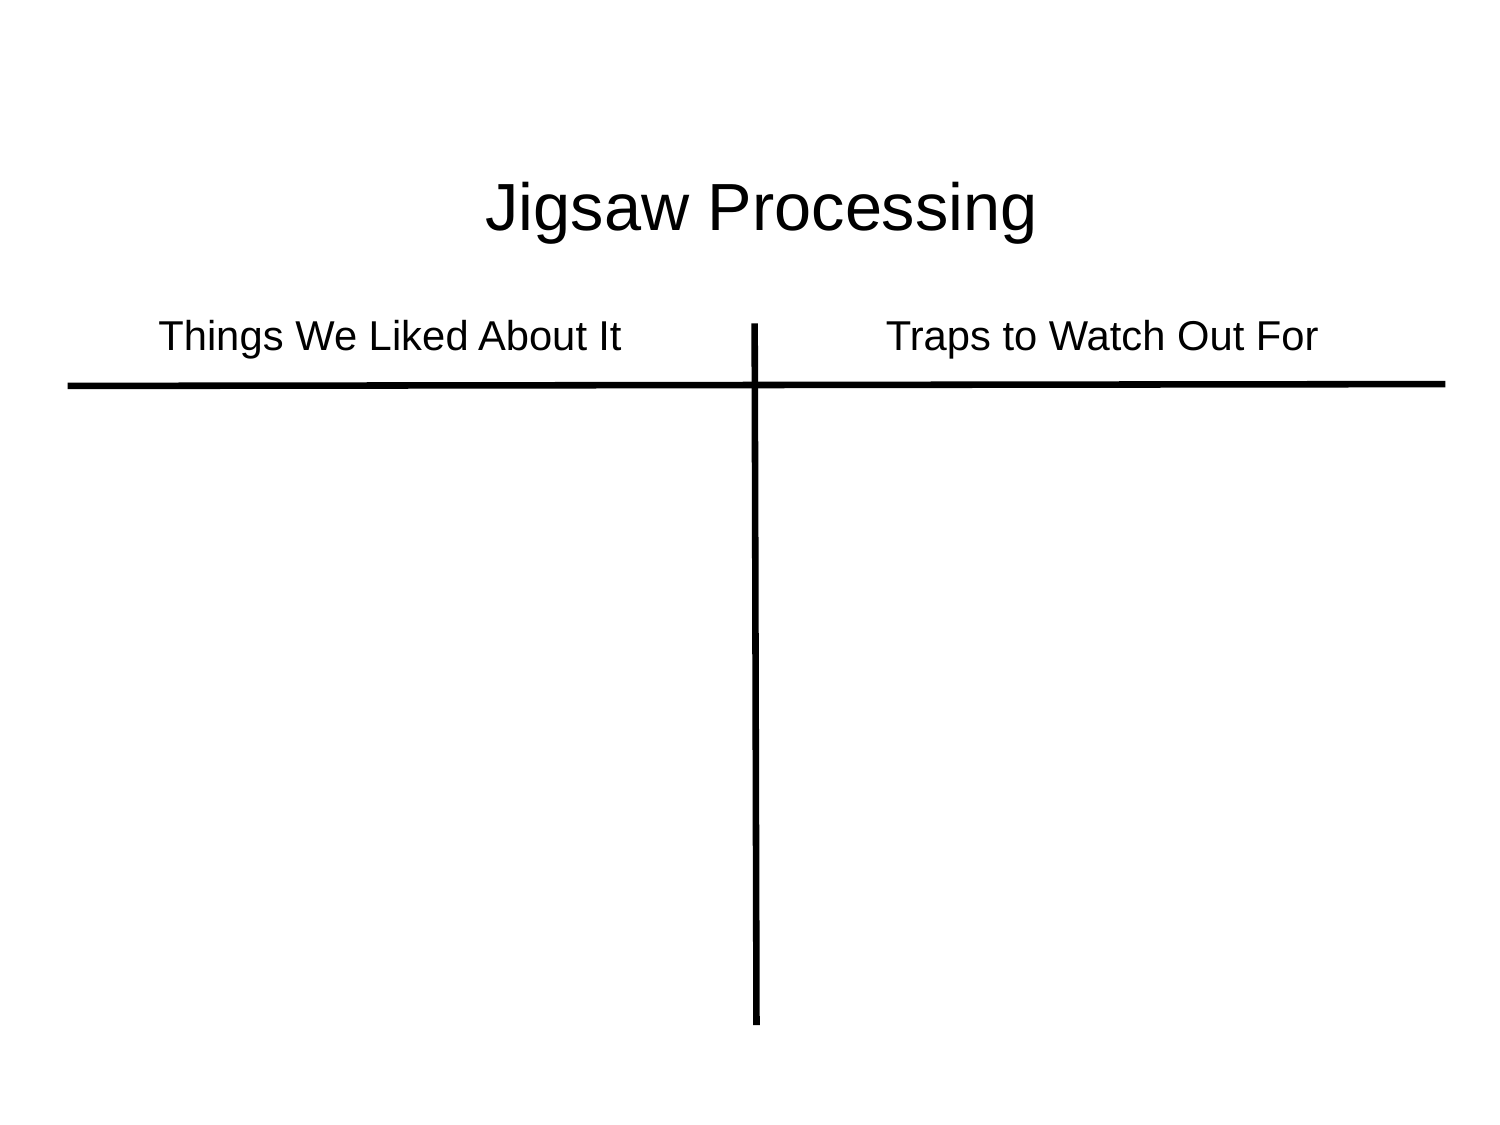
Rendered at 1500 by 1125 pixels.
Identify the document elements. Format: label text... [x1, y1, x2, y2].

text_box Things We Liked About It [75, 308, 705, 359]
text_box Traps to Watch Out For [787, 308, 1418, 359]
text_box Jigsaw Processing [46, 163, 1478, 244]
